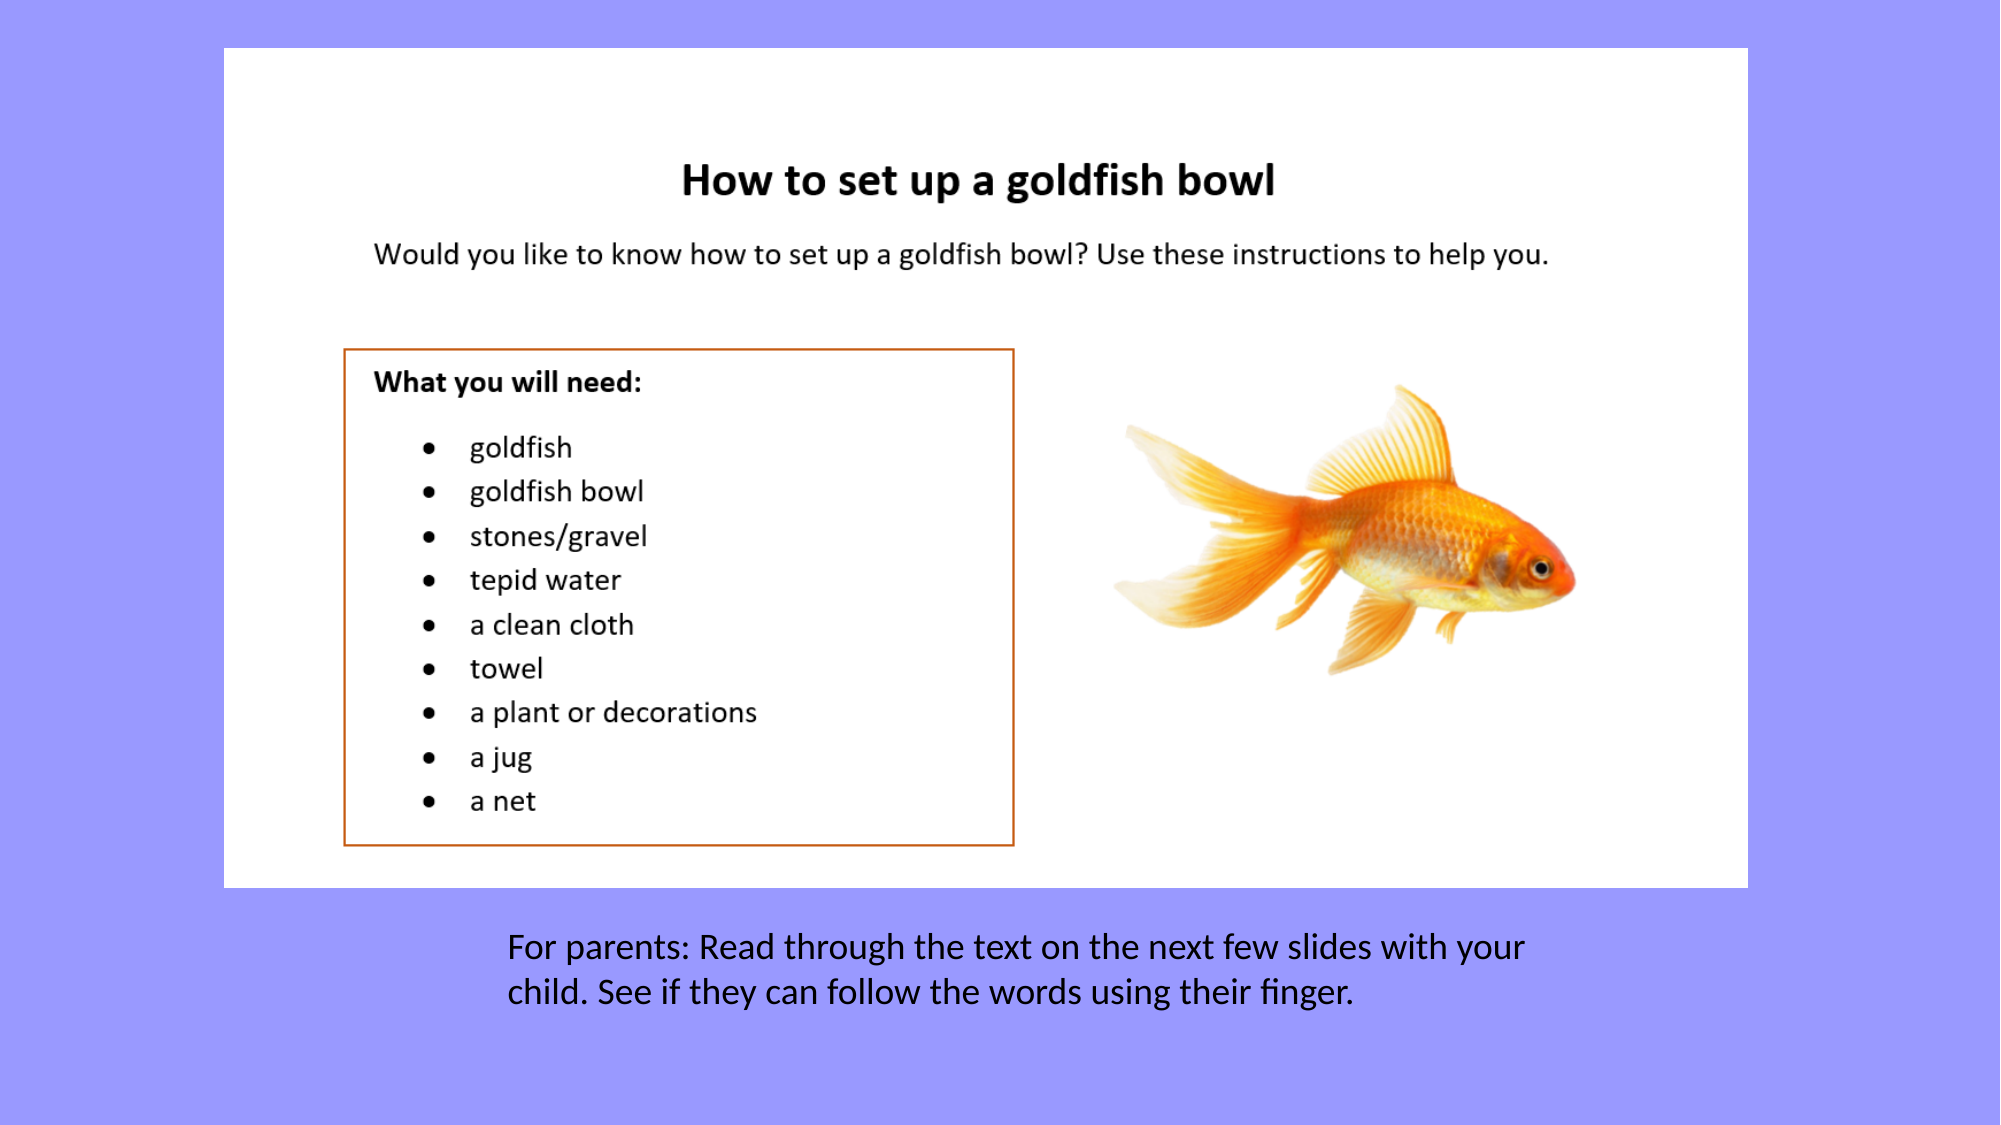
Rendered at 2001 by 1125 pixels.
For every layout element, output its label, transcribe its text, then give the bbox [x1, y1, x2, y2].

picture [224, 48, 1748, 888]
text_box For parents: Read through the text on the next few slides with your child. See if they can follow the words using their finger. [492, 914, 1558, 1020]
